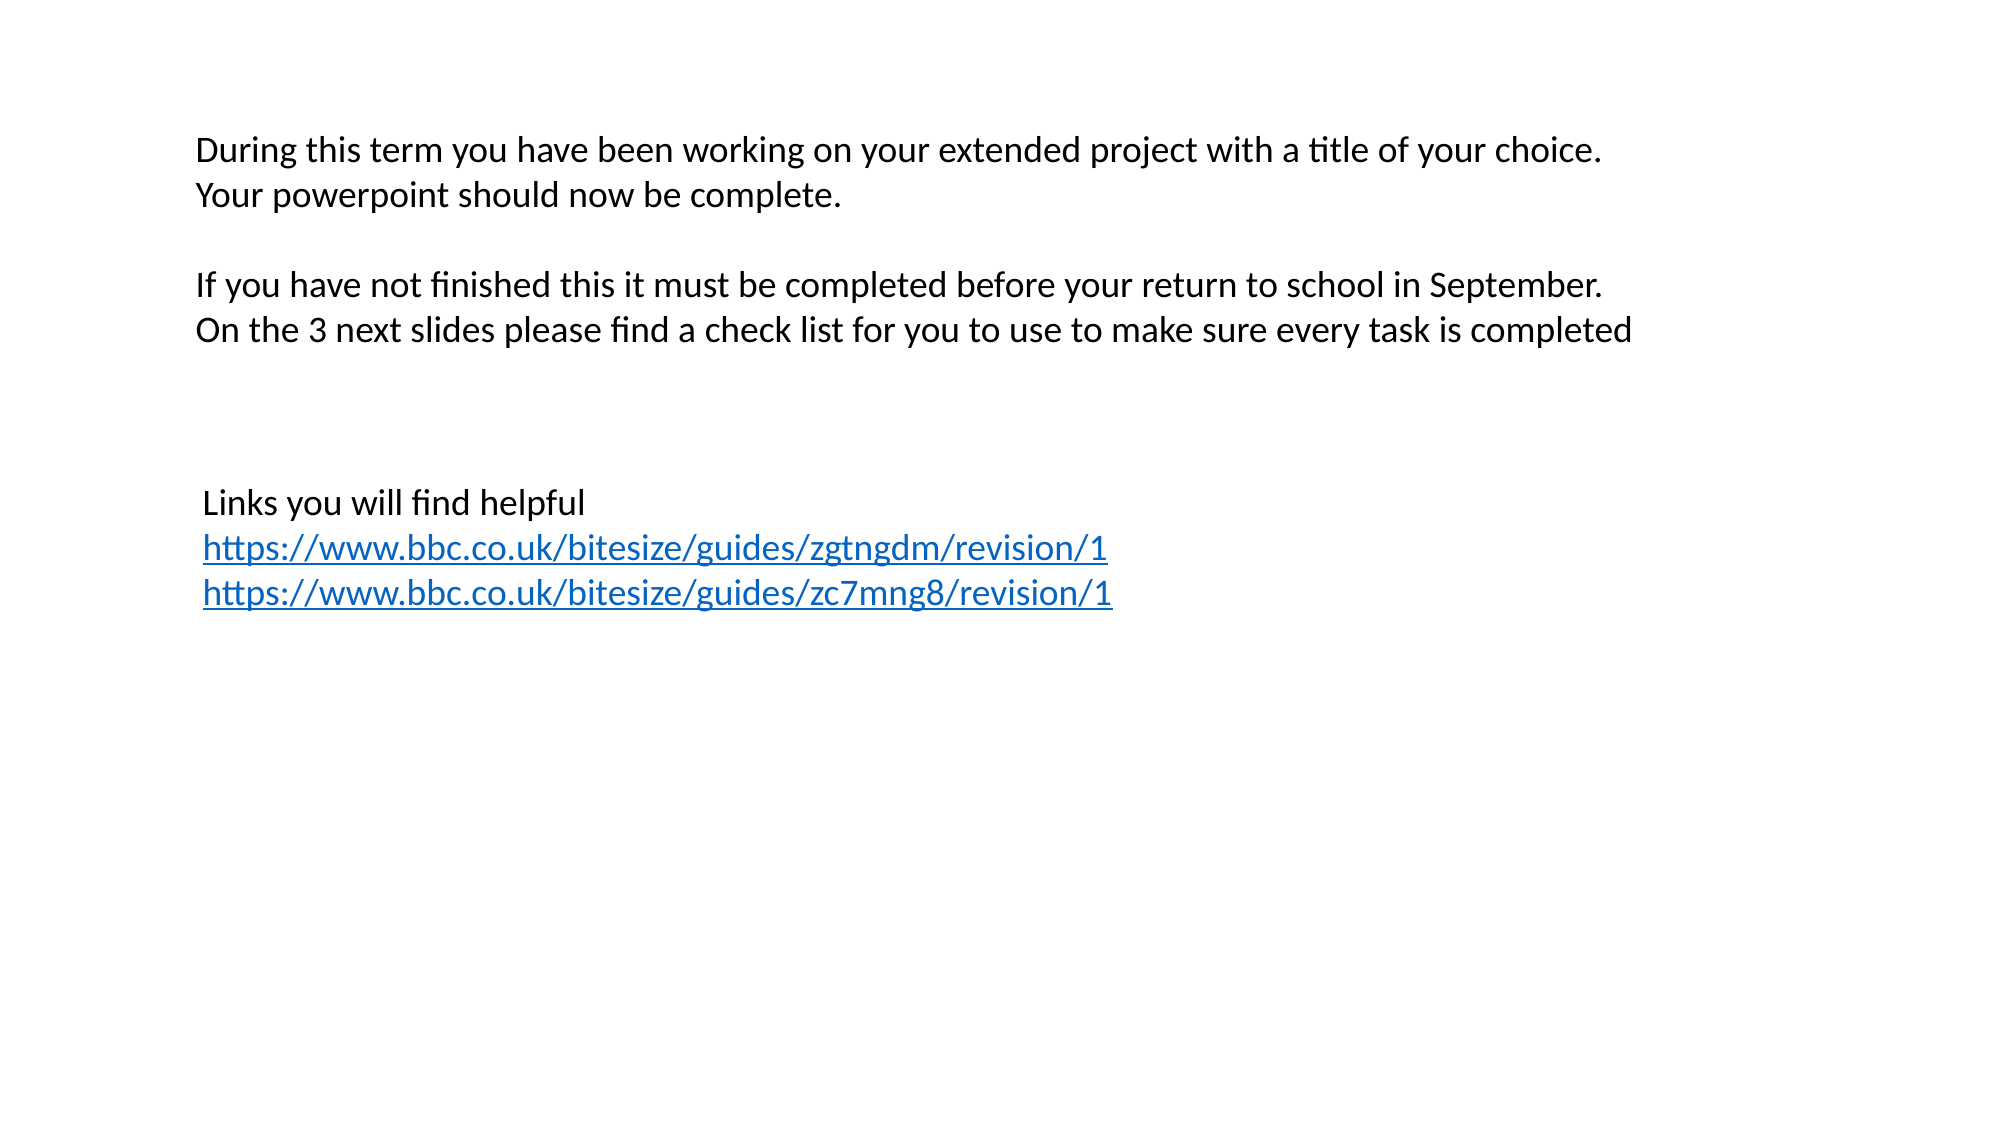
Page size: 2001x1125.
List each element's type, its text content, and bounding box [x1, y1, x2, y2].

text_box During this term you have been working on your extended project with a title of your choice. Your powerpoint should now be complete. If you have not finished this it must be completed before your return to school in September. On the 3 next slides please find a check list for you to use to make sure every task is completed [180, 117, 1659, 358]
text_box Links you will find helpful https://www.bbc.co.uk/bitesize/guides/zgtngdm/revision/1 https://www.bbc.co.uk/bitesize/guides/zc7mng8/revision/1 [187, 470, 1128, 665]
